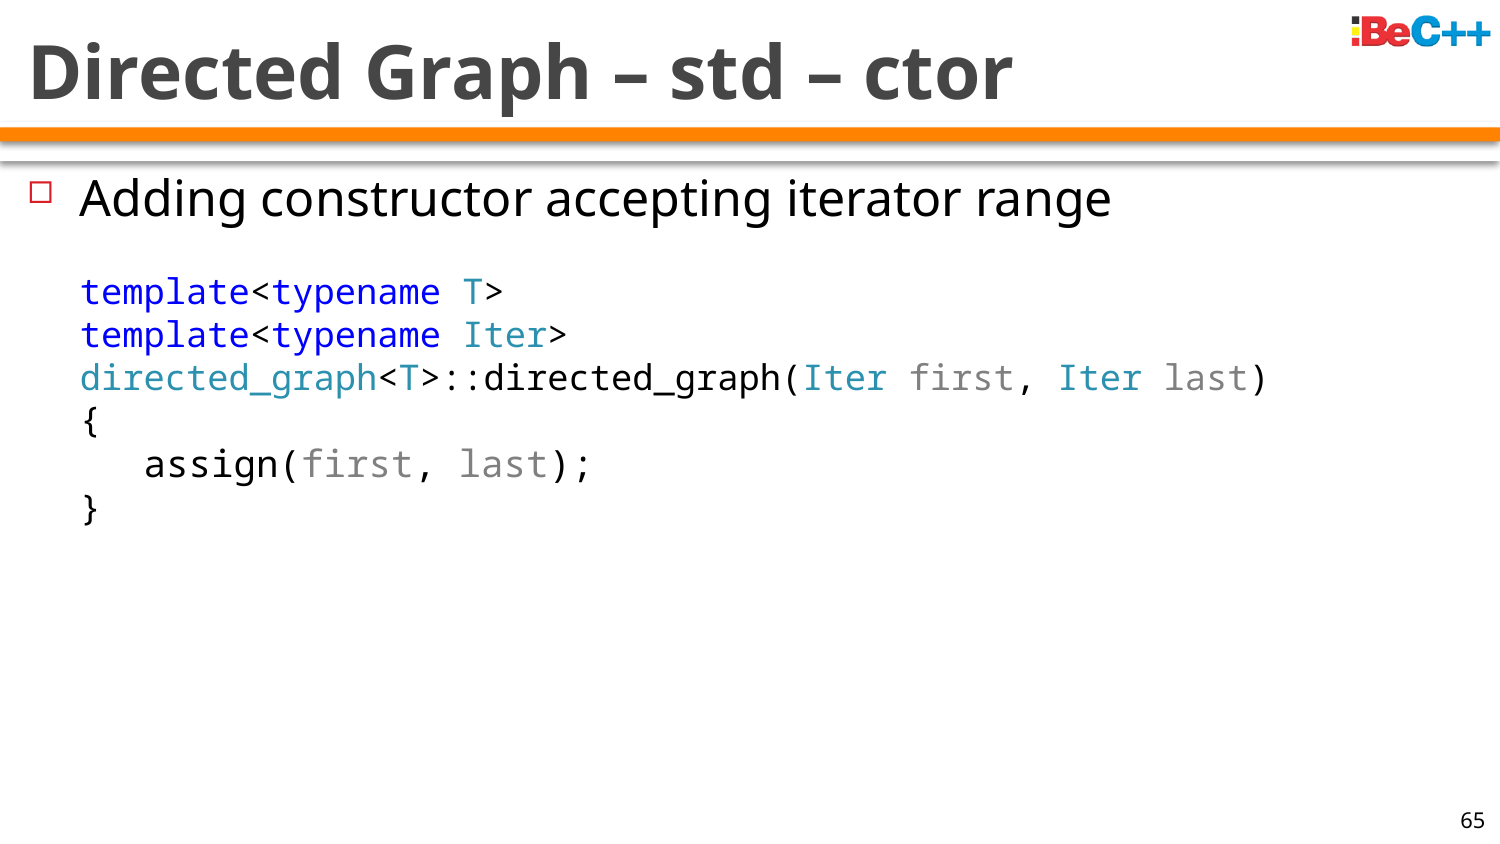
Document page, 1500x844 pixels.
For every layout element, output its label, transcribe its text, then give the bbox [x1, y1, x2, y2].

list Adding constructor accepting iterator range template<typename T> template<typename Iter> directed_graph<T>::directed_graph(Iter first, Iter last) { assign(first, last); } [12, 159, 1488, 835]
picture [1350, 14, 1491, 30]
title Directed Graph – std – ctor [12, 19, 1488, 122]
